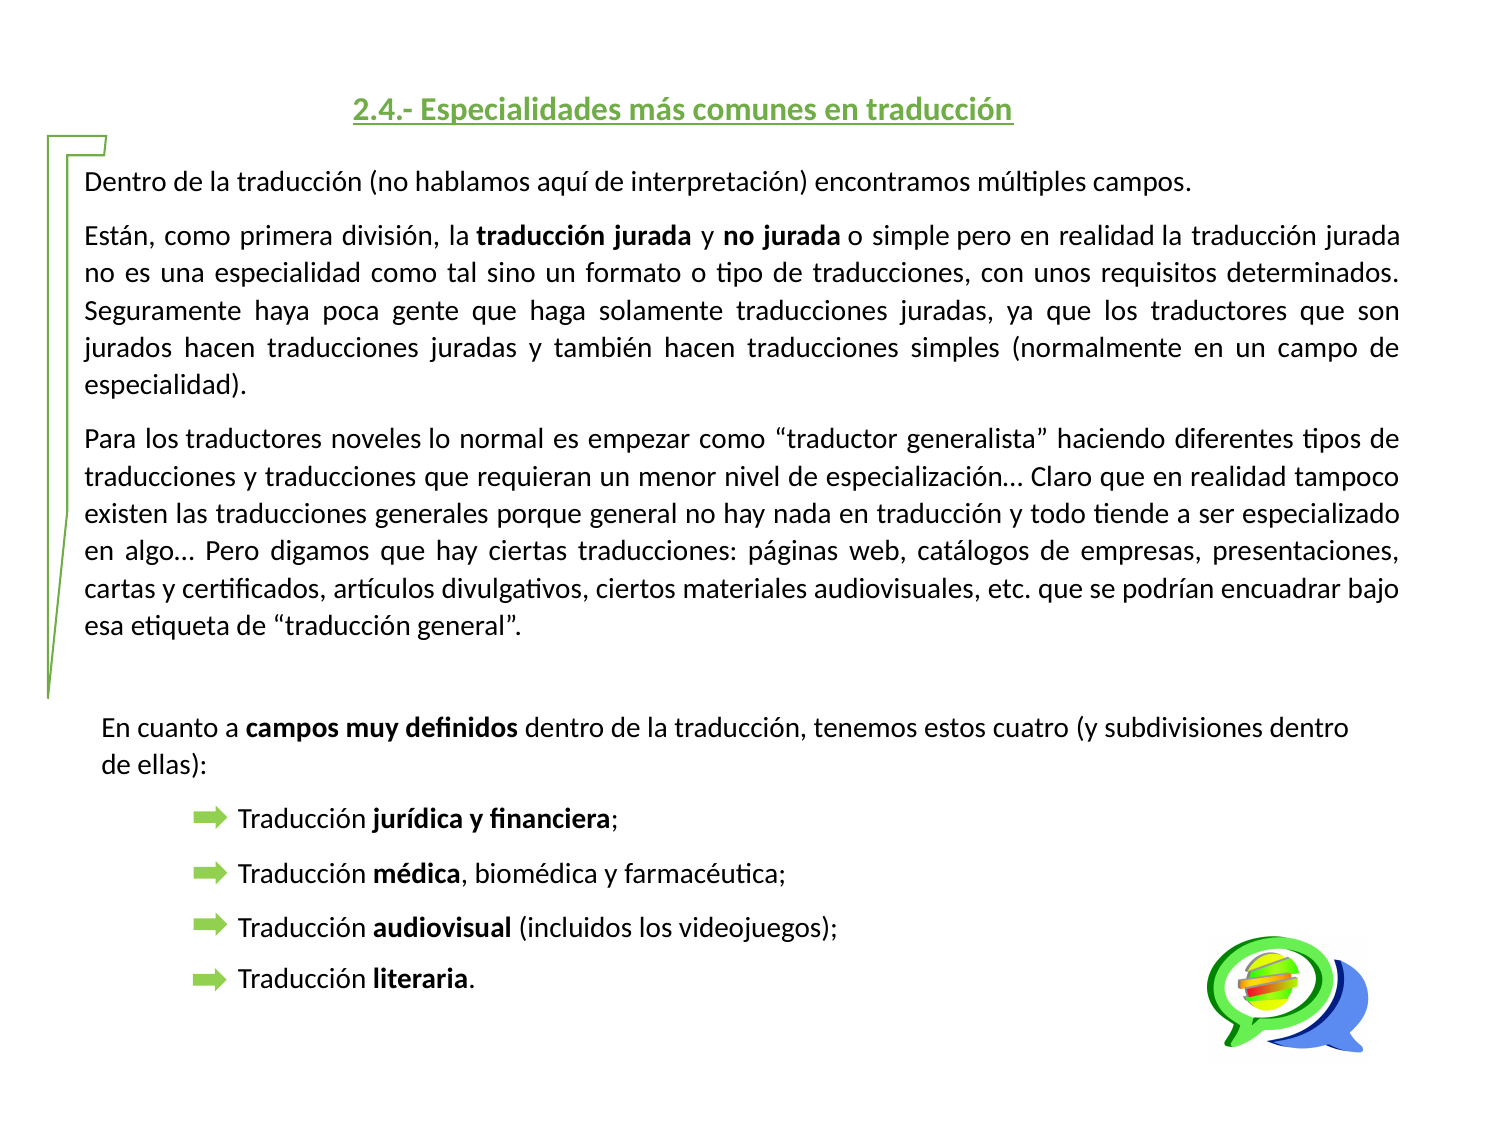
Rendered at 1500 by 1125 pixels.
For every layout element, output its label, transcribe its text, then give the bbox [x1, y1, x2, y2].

text_box [192, 910, 229, 939]
text_box [191, 965, 228, 994]
picture [1207, 935, 1369, 1062]
text_box [46, 134, 108, 699]
text_box [192, 803, 229, 832]
text_box En cuanto a campos muy definidos dentro de la traducción, tenemos estos cuatro (y subdivisiones dentro de ellas): Traducción jurídica y financiera; Traducción médica, biomédica y farmacéutica; Traducción audiovisual (incluidos los videojuegos); Traducción literaria. [86, 698, 1399, 1002]
text_box [192, 858, 229, 887]
text_box Dentro de la traducción (no hablamos aquí de interpretación) encontramos múltiples campos. Están, como primera división, la traducción jurada y no jurada o simple pero en realidad la traducción jurada no es una especialidad como tal sino un formato o tipo de traducciones, con unos requisitos determinados. Seguramente haya poca gente que haga solamente traducciones juradas, ya que los traductores que son jurados hacen traducciones juradas y también hacen traducciones simples (normalmente en un campo de especialidad). Para los traductores noveles lo normal es empezar como “traductor generalista” haciendo diferentes tipos de traducciones y traducciones que requieran un menor nivel de especialización… Claro que en realidad tampoco existen las traducciones generales porque general no hay nada en traducción y todo tiende a ser especializado en algo… Pero digamos que hay ciertas traducciones: páginas web, catálogos de empresas, presentaciones, cartas y certificados, artículos divulgativos, ciertos materiales audiovisuales, etc. que se podrían encuadrar bajo esa etiqueta de “traducción general”. [69, 152, 1416, 649]
text_box 2.4.- Especialidades más comunes en traducción [337, 77, 1050, 135]
